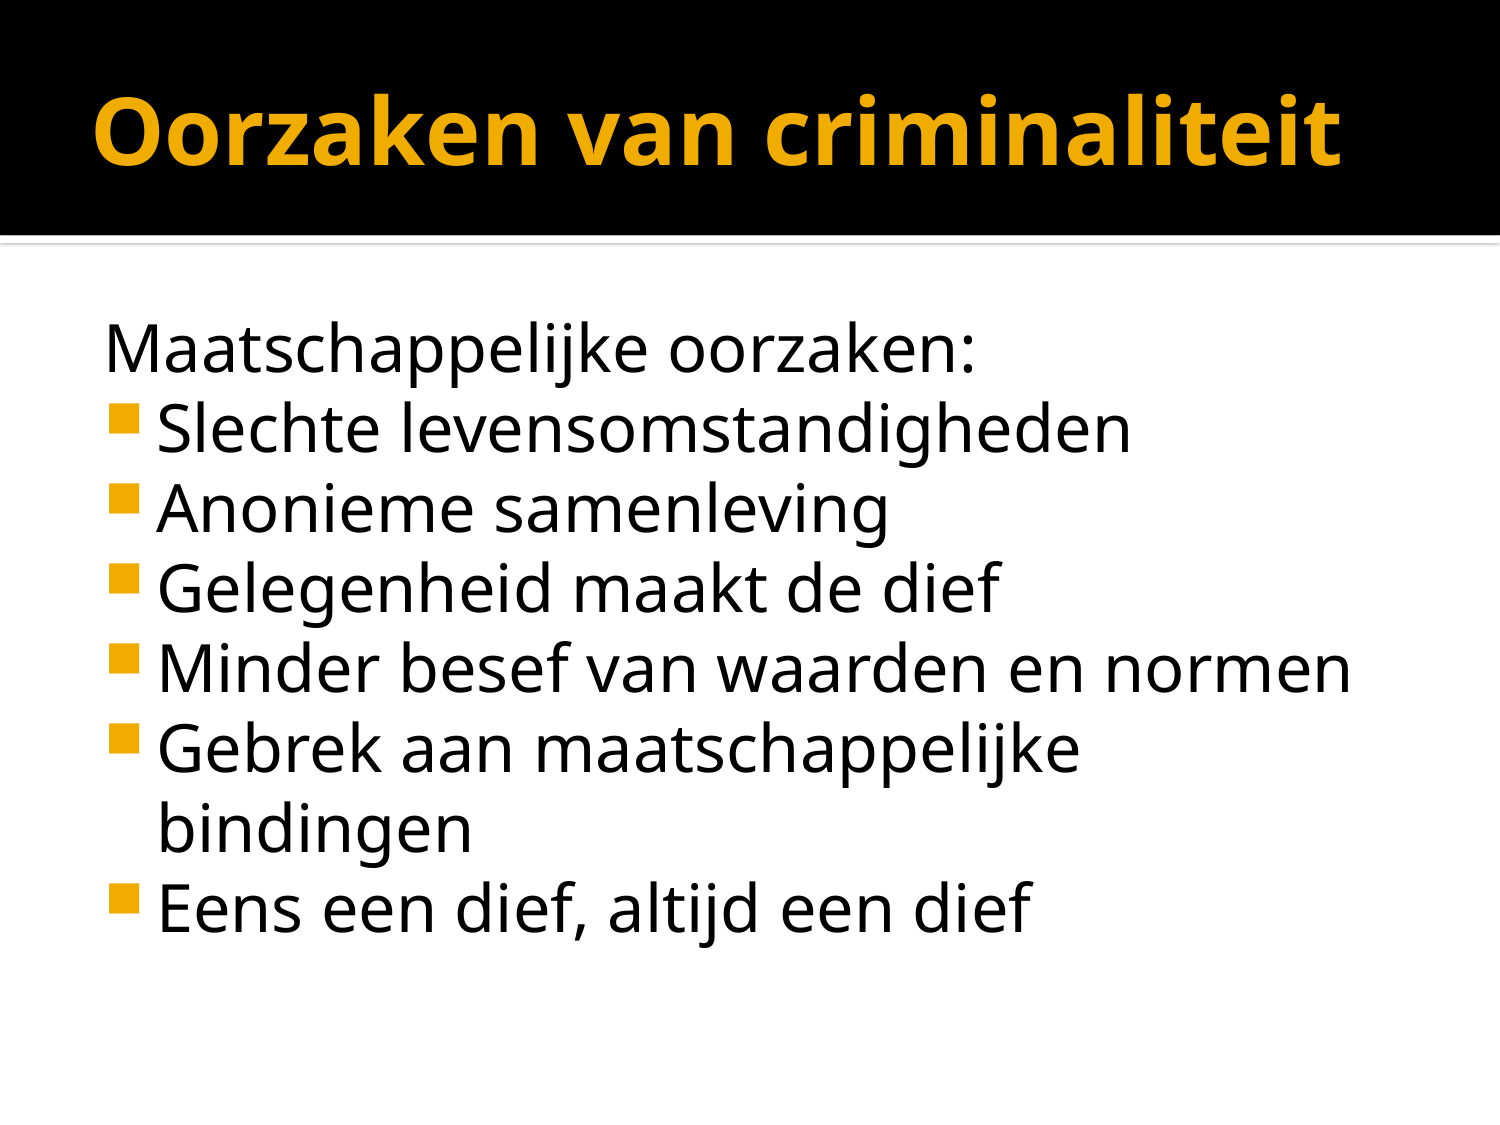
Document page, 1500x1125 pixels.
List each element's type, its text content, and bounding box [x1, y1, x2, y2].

title Oorzaken van criminaliteit [75, 25, 1425, 231]
list Maatschappelijke oorzaken: Slechte levensomstandigheden Anonieme samenleving Gelegenheid maakt de dief Minder besef van waarden en normen Gebrek aan maatschappelijke bindingen Eens een dief, altijd een dief [75, 291, 1425, 1050]
